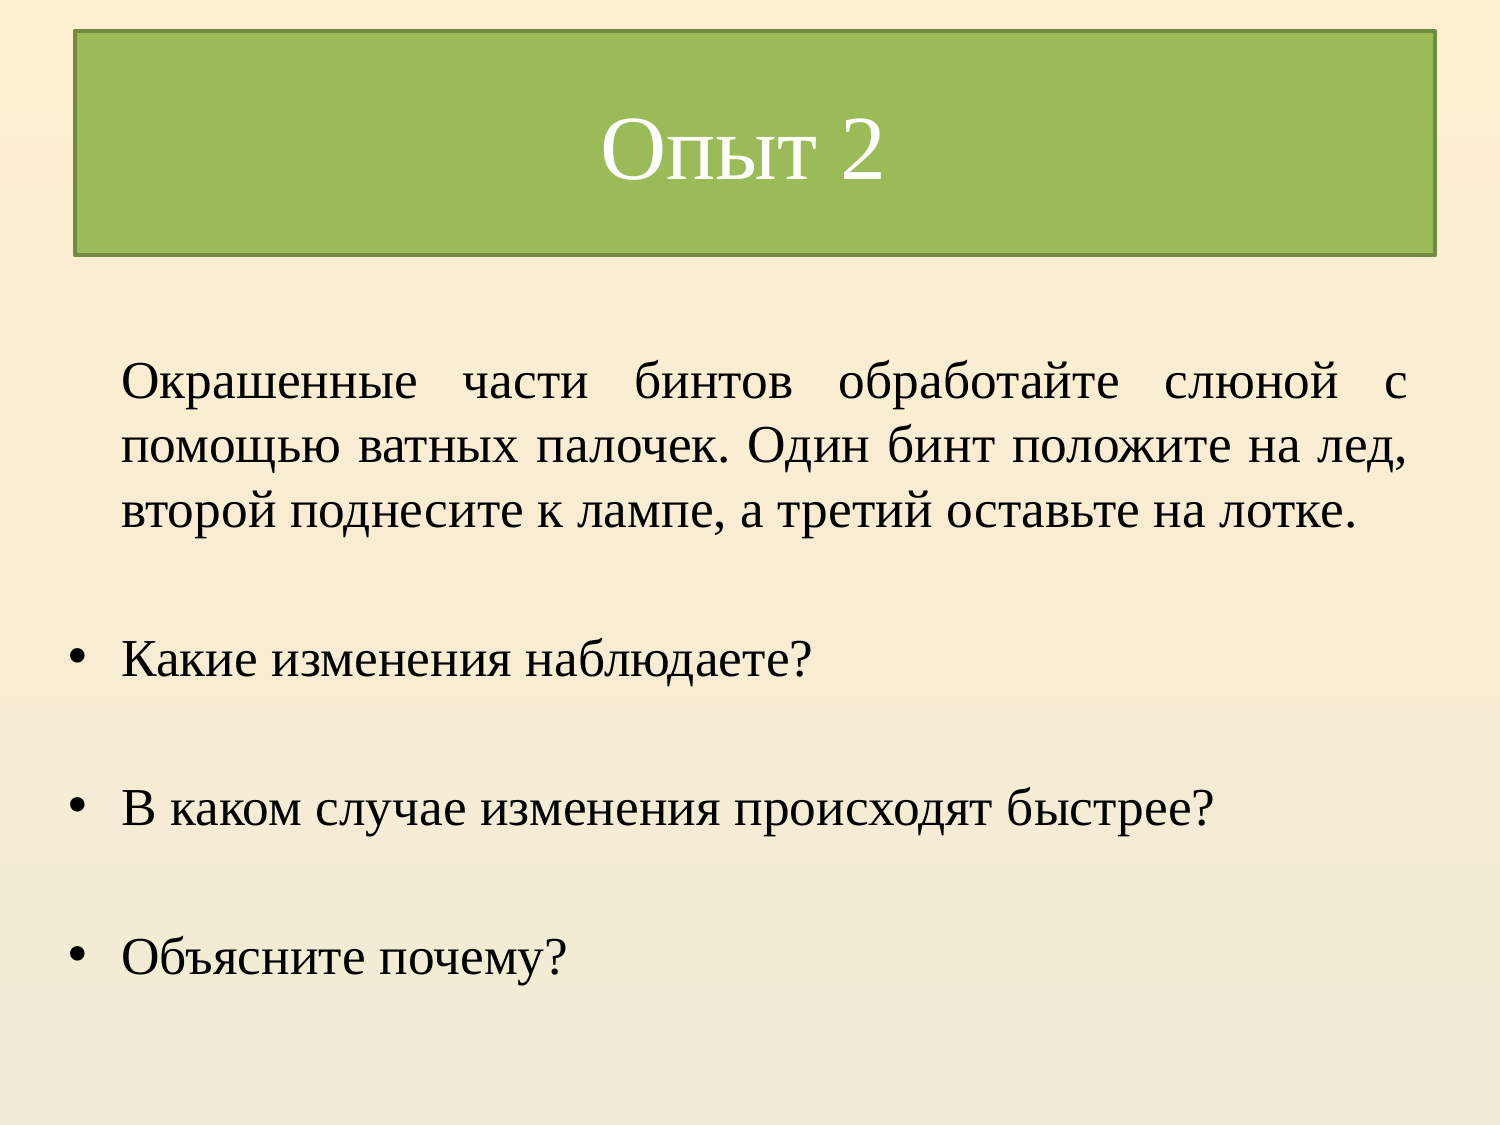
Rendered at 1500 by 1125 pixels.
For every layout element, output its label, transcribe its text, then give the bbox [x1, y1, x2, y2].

list Окрашенные части бинтов обработайте слюной с помощью ватных палочек. Один бинт положите на лед, второй поднесите к лампе, а третий оставьте на лотке. Какие изменения наблюдаете? В каком случае изменения происходят быстрее? Объясните почему? [53, 338, 1425, 1005]
title Опыт 2 [73, 29, 1437, 257]
